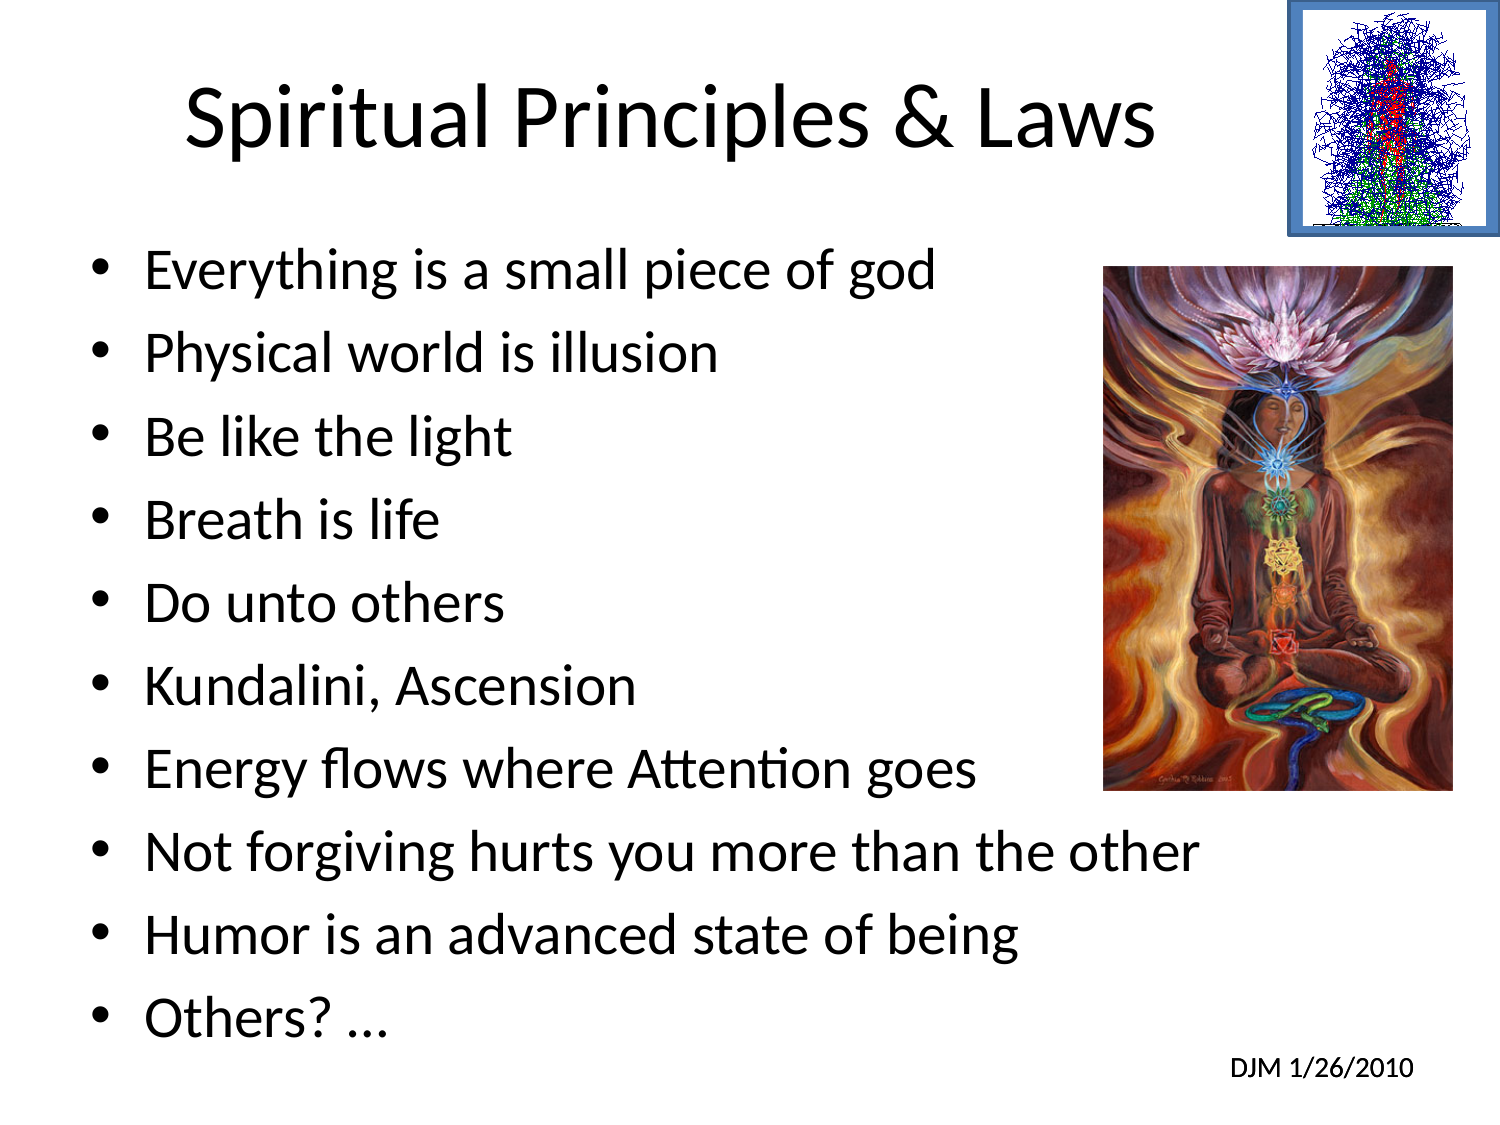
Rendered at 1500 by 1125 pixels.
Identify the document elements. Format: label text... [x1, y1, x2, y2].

picture [1103, 266, 1453, 791]
list Everything is a small piece of god Physical world is illusion Be like the light Breath is life Do unto others Kundalini, Ascension Energy flows where Attention goes Not forgiving hurts you more than the other Humor is an advanced state of being Others? … [75, 222, 1425, 1059]
title Spiritual Principles & Laws [75, 45, 1269, 177]
picture [1302, 10, 1486, 226]
